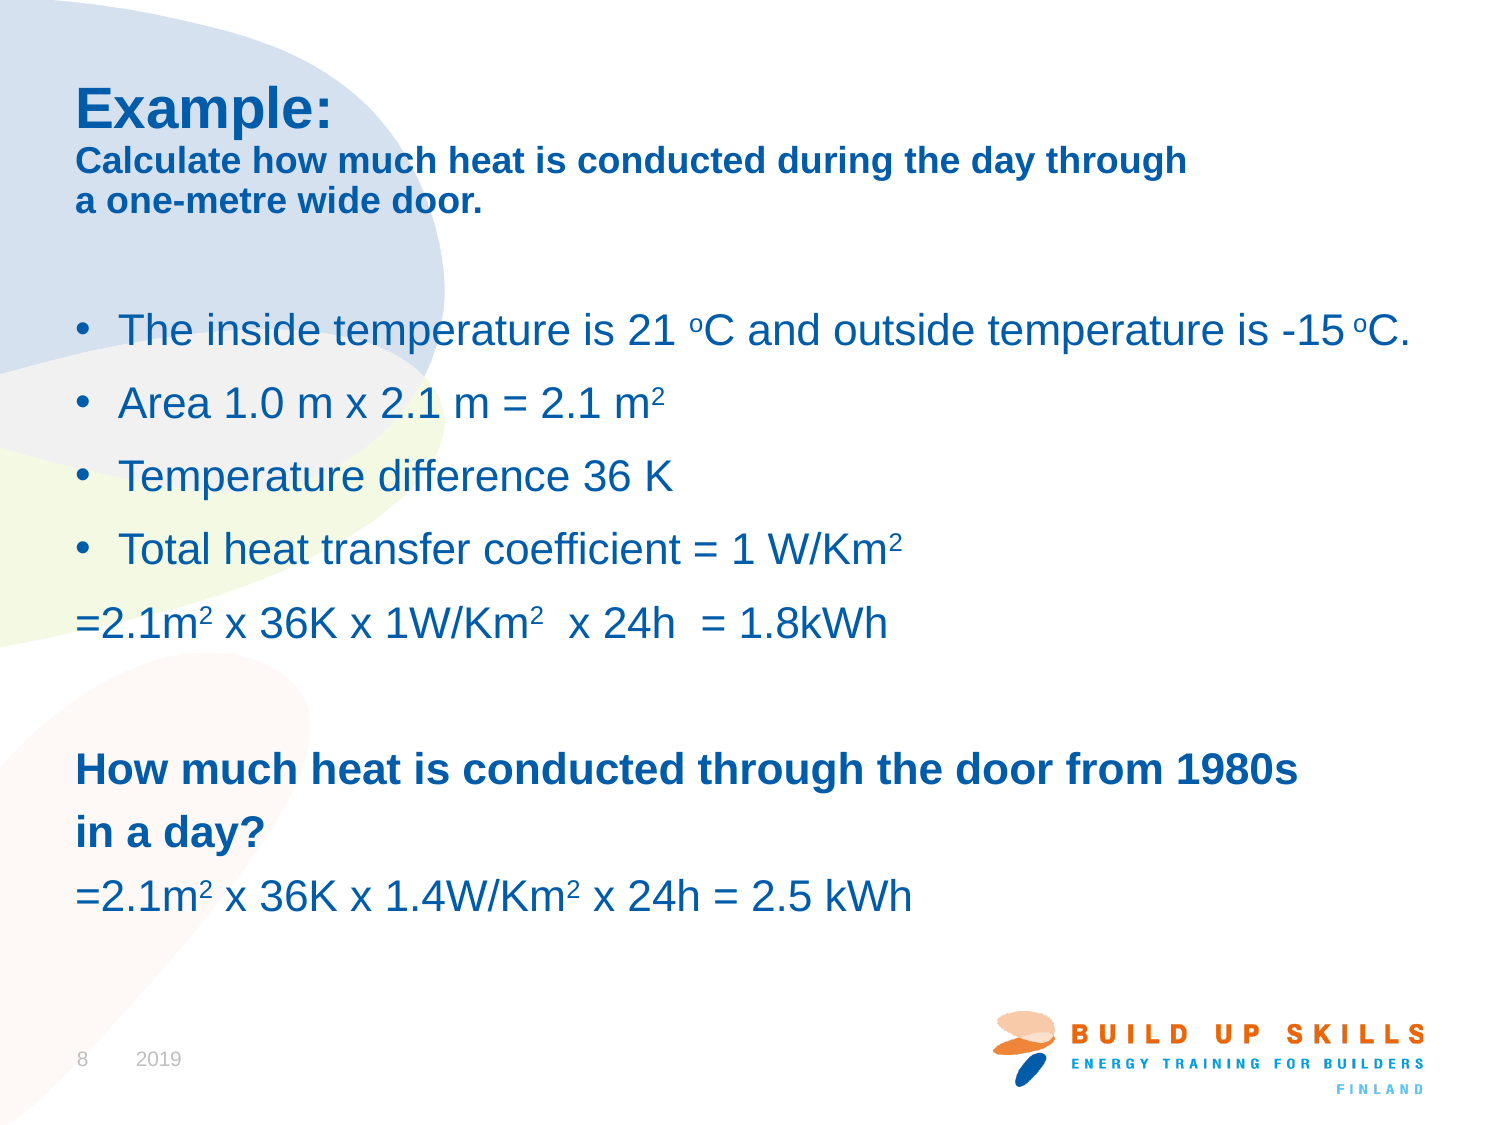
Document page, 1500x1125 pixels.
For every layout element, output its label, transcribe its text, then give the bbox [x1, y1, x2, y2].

picture [993, 1011, 1424, 1094]
slide_number 2019 [136, 1046, 278, 1070]
title Example: Calculate how much heat is conducted during the day through a one-metre wide door. [75, 78, 1425, 268]
slide_number 8 [76, 1046, 136, 1070]
list The inside temperature is 21 oC and outside temperature is -15 oC. Area 1.0 m x 2.1 m = 2.1 m2 Temperature difference 36 K Total heat transfer coefficient = 1 W/Km2 =2.1m2 x 36K x 1W/Km2 x 24h = 1.8kWh How much heat is conducted through the door from 1980s in a day? =2.1m2 x 36K x 1.4W/Km2 x 24h = 2.5 kWh [75, 290, 1425, 953]
